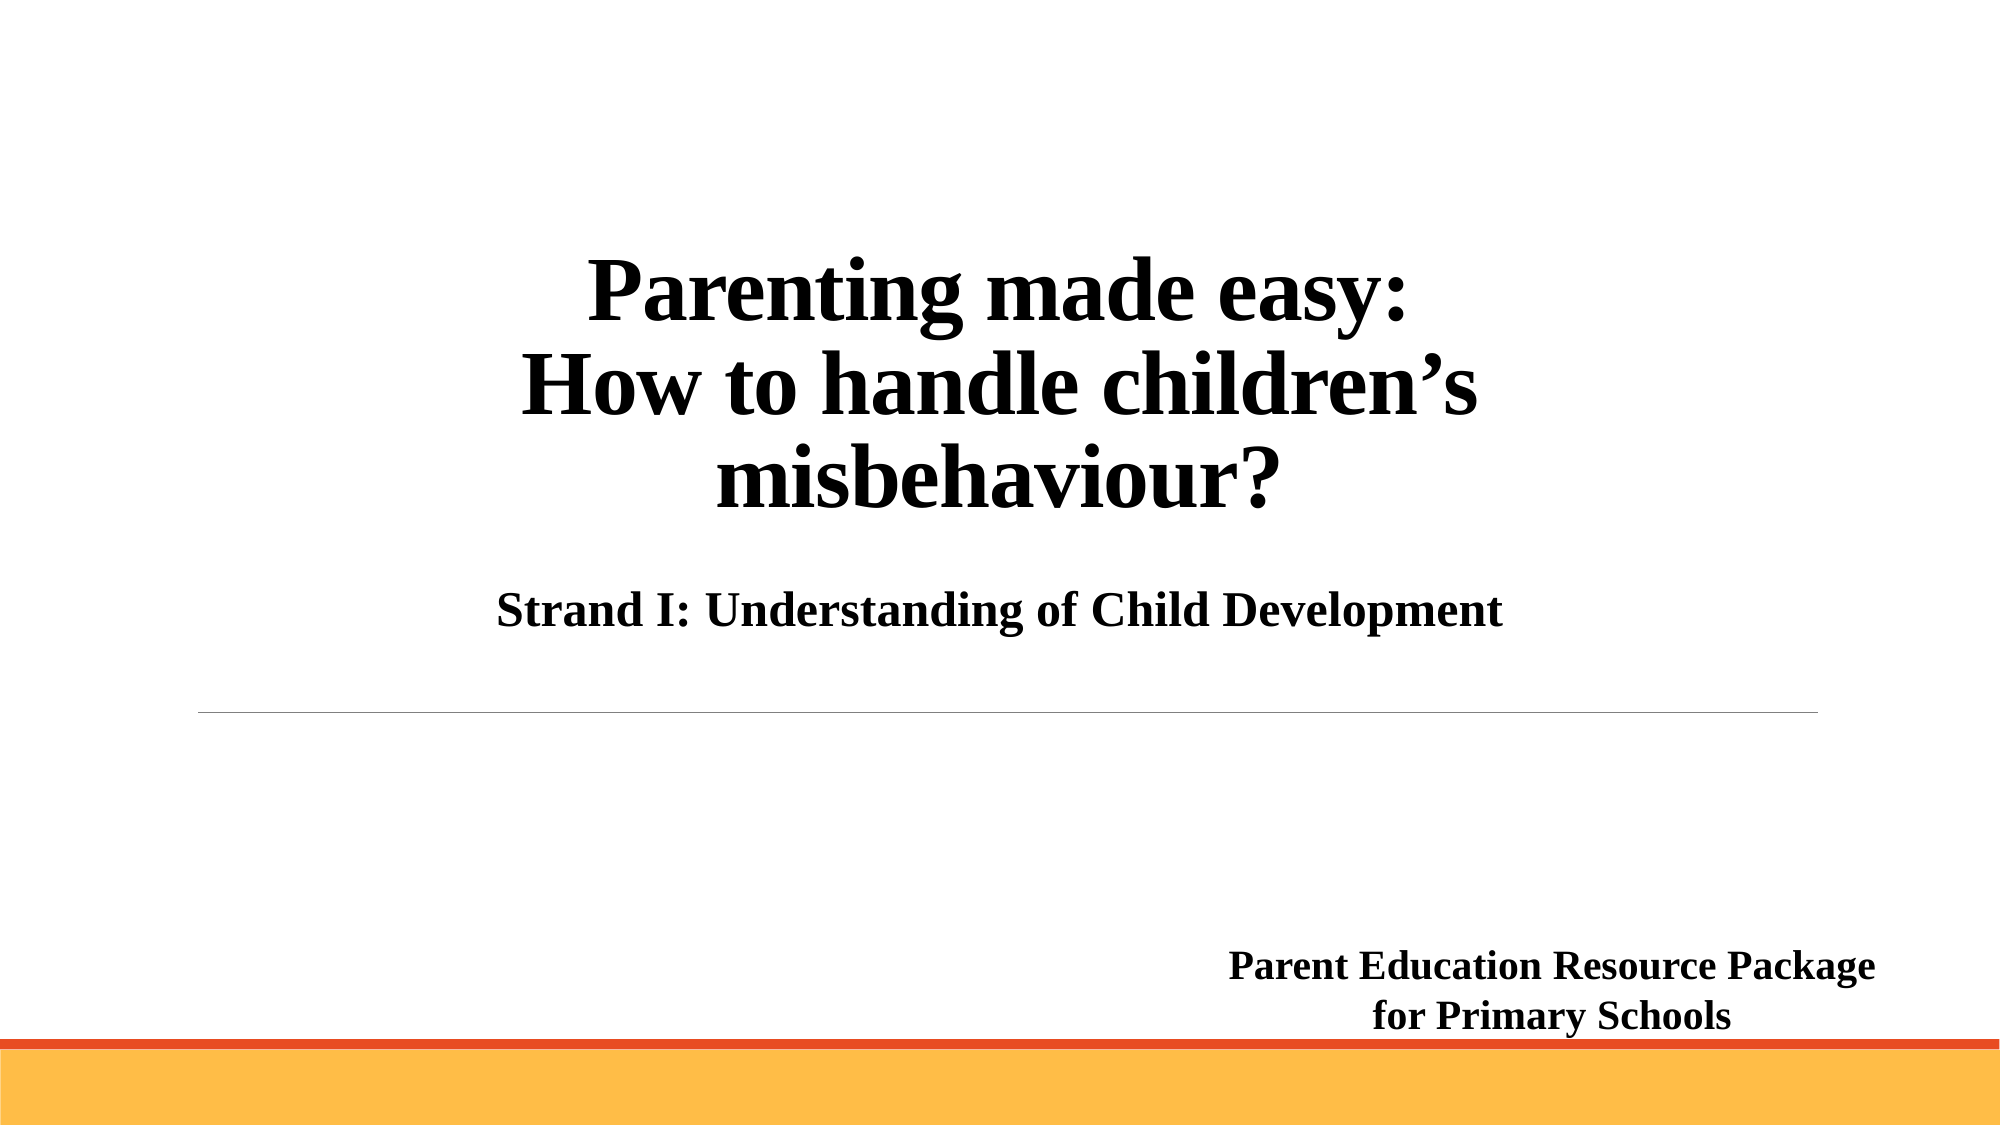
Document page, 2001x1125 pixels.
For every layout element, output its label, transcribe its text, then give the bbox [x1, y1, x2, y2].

text_box Strand I: Understanding of Child Development [481, 569, 1519, 644]
title Parenting made easy: How to handle children’s misbehaviour? [249, 122, 1750, 535]
text_box Parent Education Resource Package for Primary Schools [1186, 910, 1919, 1065]
